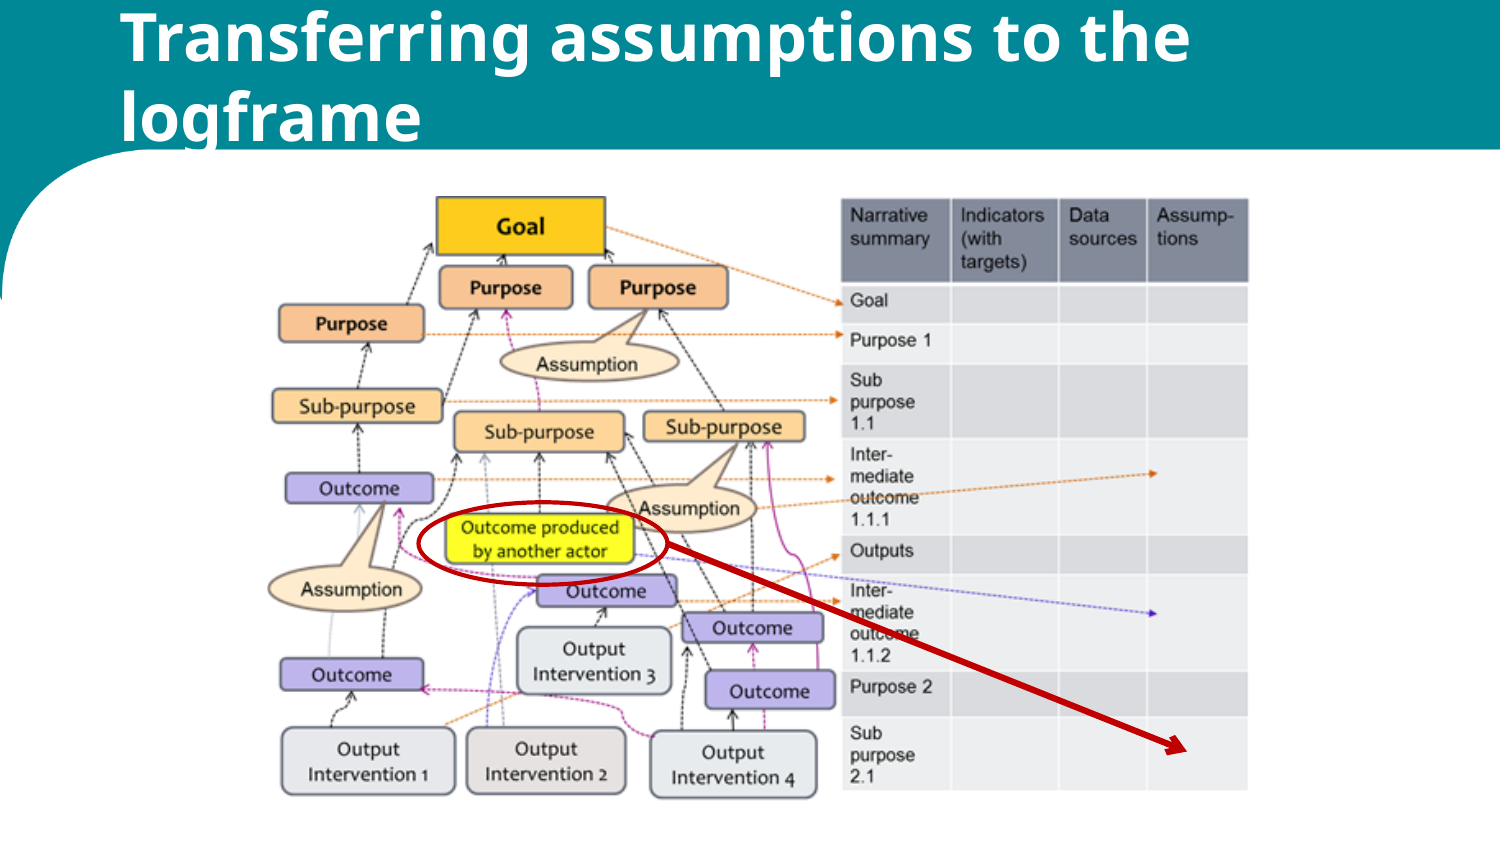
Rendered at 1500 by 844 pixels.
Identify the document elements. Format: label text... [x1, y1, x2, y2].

title Transferring assumptions to the logframe [104, 4, 1416, 146]
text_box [667, 543, 1188, 752]
picture [0, 0, 1500, 844]
